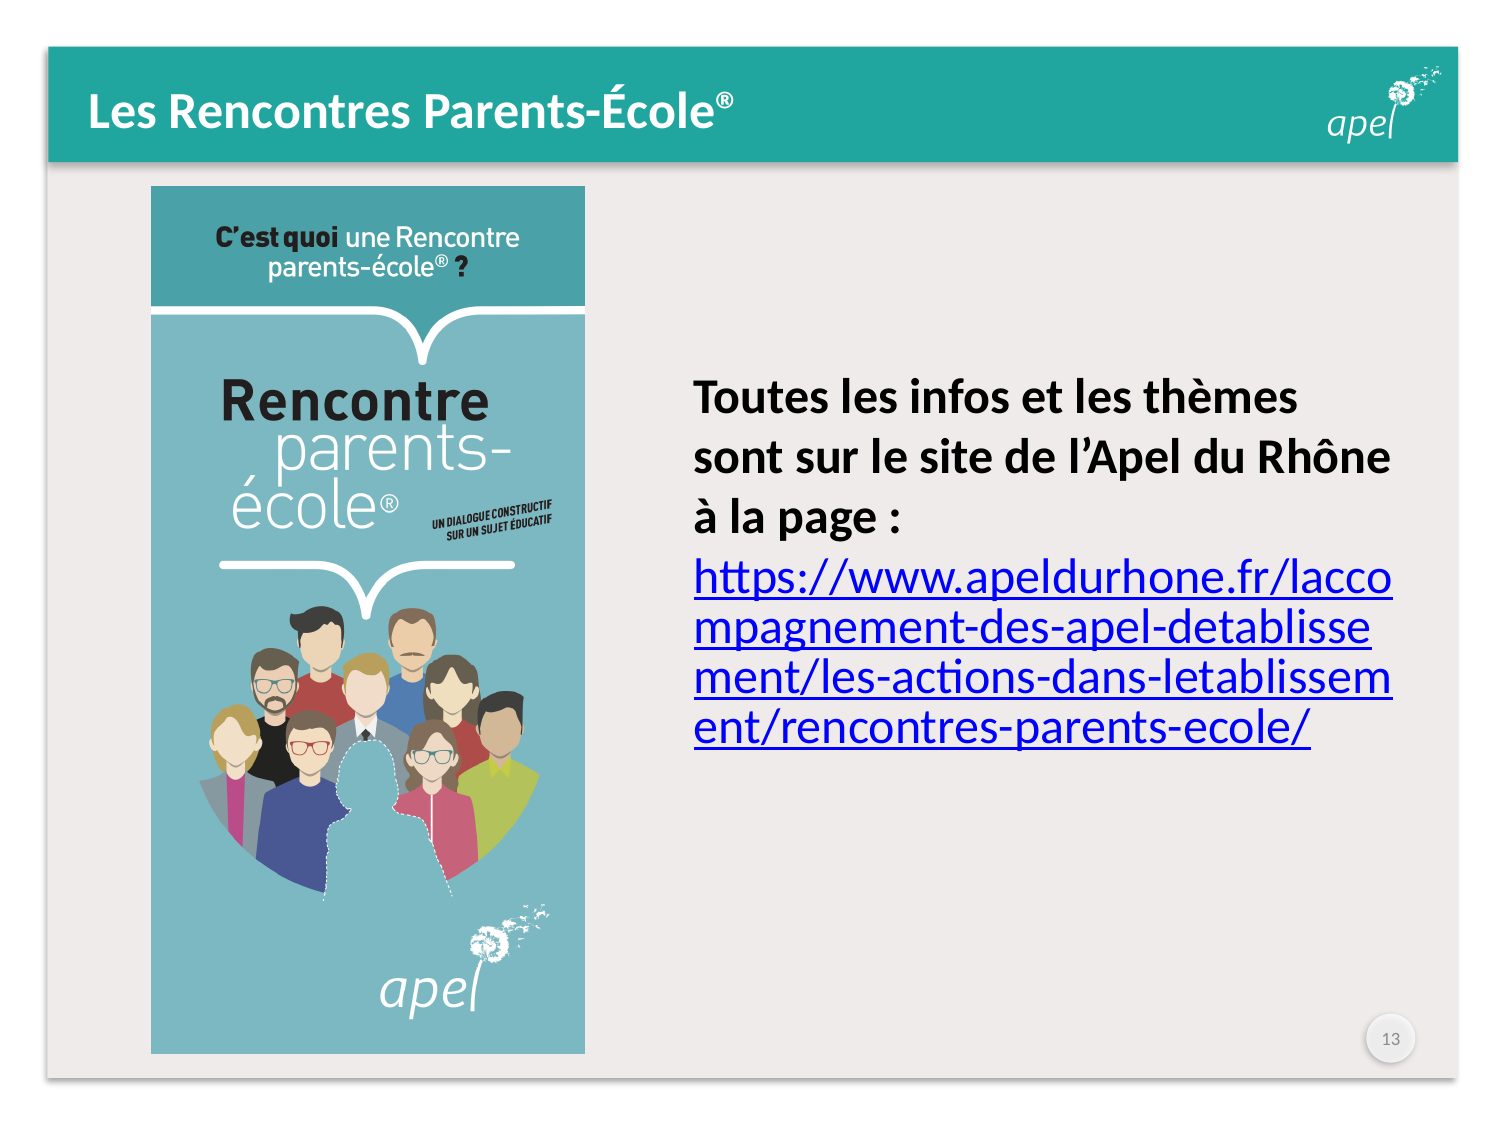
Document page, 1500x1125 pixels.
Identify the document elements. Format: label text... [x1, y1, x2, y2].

text_box Toutes les infos et les thèmes sont sur le site de l’Apel du Rhône à la page : https://www.apeldurhone.fr/laccompagnement-des-apel-detablissement/les-actions-dans-letablissement/rencontres-parents-ecole/ [678, 355, 1416, 611]
title Les Rencontres Parents-École® [73, 68, 1424, 191]
slide_number 12 [1215, 1008, 1500, 1069]
picture [1313, 52, 1457, 159]
picture [151, 186, 585, 1054]
